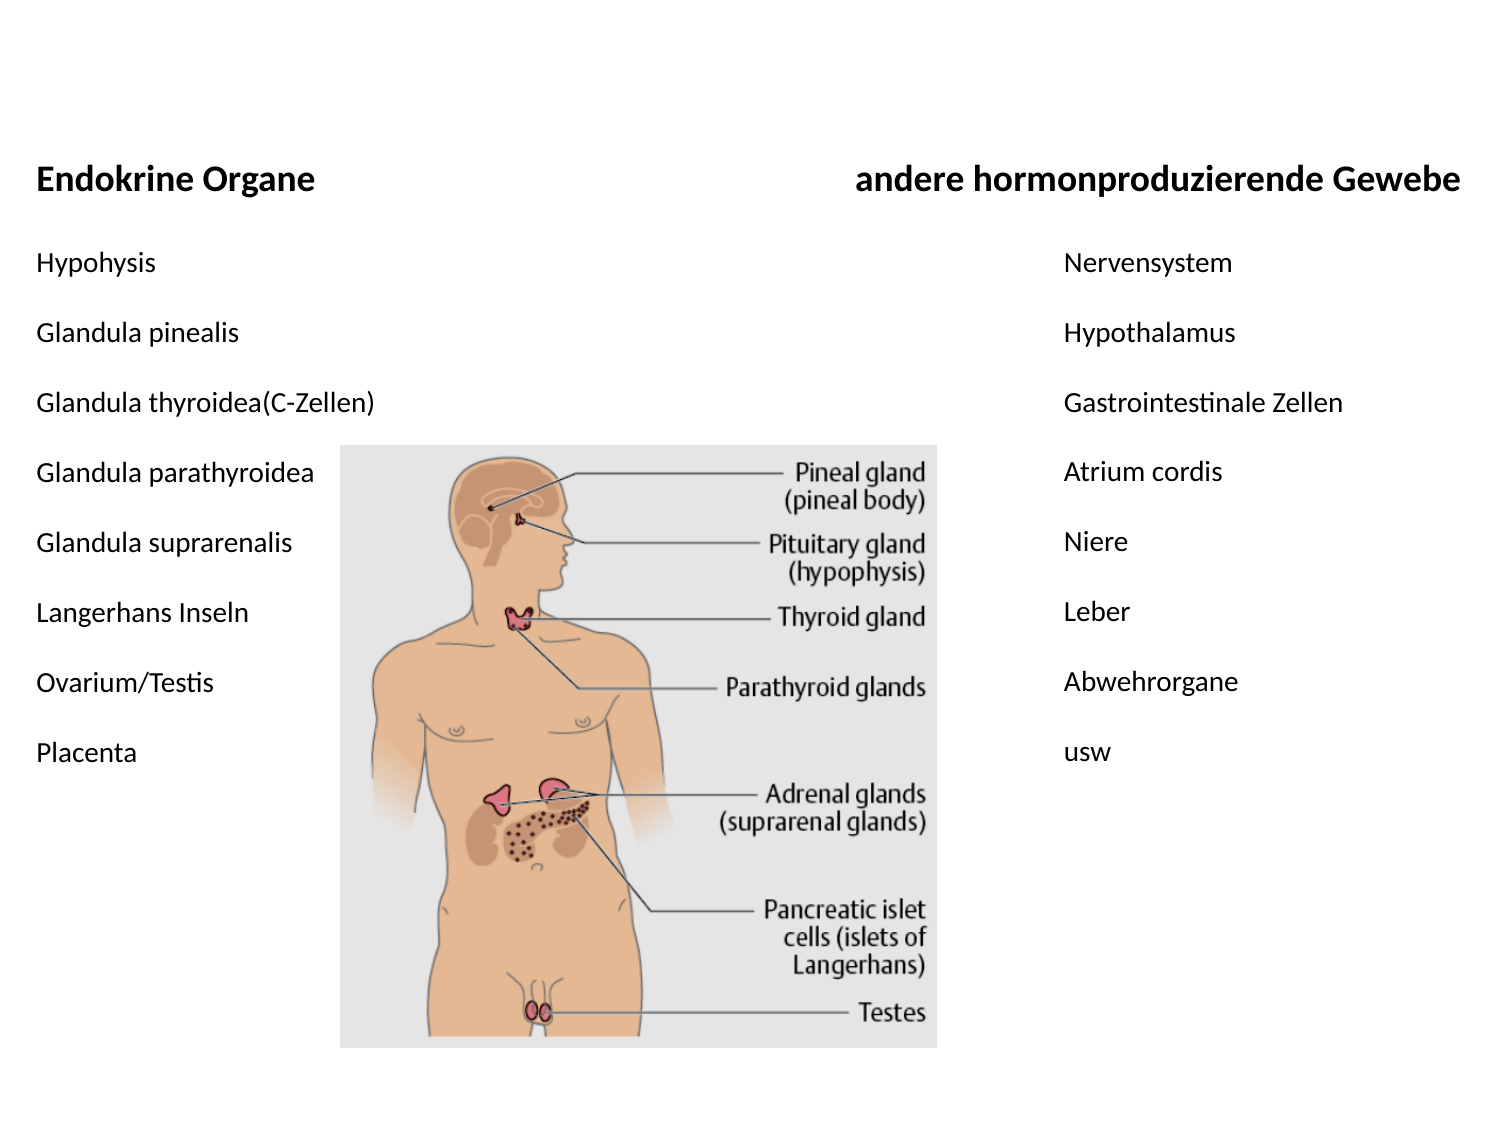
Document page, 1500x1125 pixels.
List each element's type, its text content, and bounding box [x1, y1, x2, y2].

text_box Endokrine Organe Hypohysis Glandula pinealis Glandula thyroidea(C-Zellen) Glandula parathyroidea Glandula suprarenalis Langerhans Inseln Ovarium/Testis Placenta [21, 146, 391, 821]
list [340, 445, 937, 1048]
text_box Nervensystem Hypothalamus Gastrointestinale Zellen Atrium cordis Niere Leber Abwehrorgane usw [1049, 235, 1359, 775]
text_box andere hormonproduzierende Gewebe [840, 146, 1477, 206]
